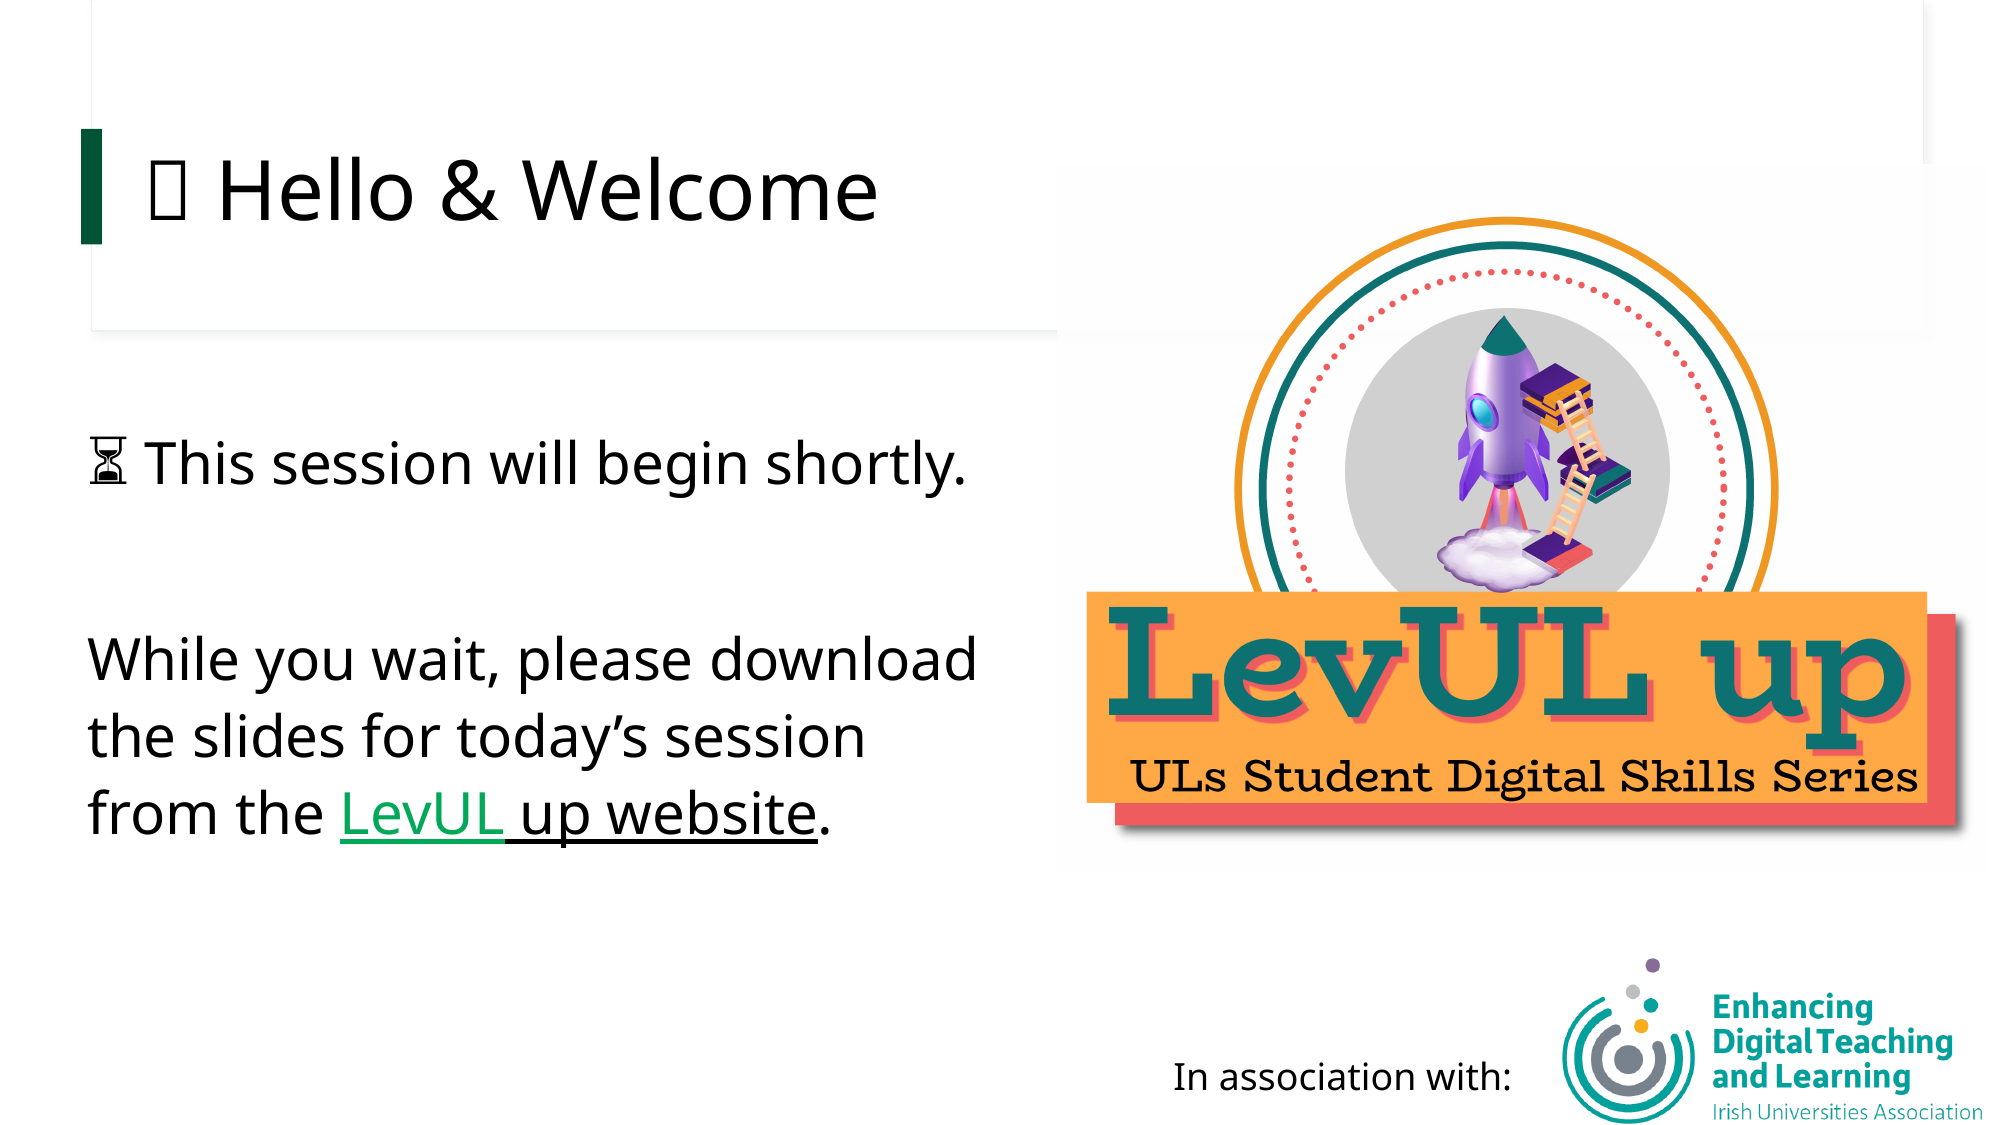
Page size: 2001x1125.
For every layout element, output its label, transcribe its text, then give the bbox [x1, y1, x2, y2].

list ⏳ This session will begin shortly. While you wait, please download the slides for today’s session from the LevUL up website. [71, 412, 1000, 1076]
text_box In association with: [1158, 1045, 1528, 1106]
picture [1057, 164, 1986, 873]
picture [1558, 953, 1986, 1125]
title 👋 Hello & Welcome [128, 141, 977, 333]
